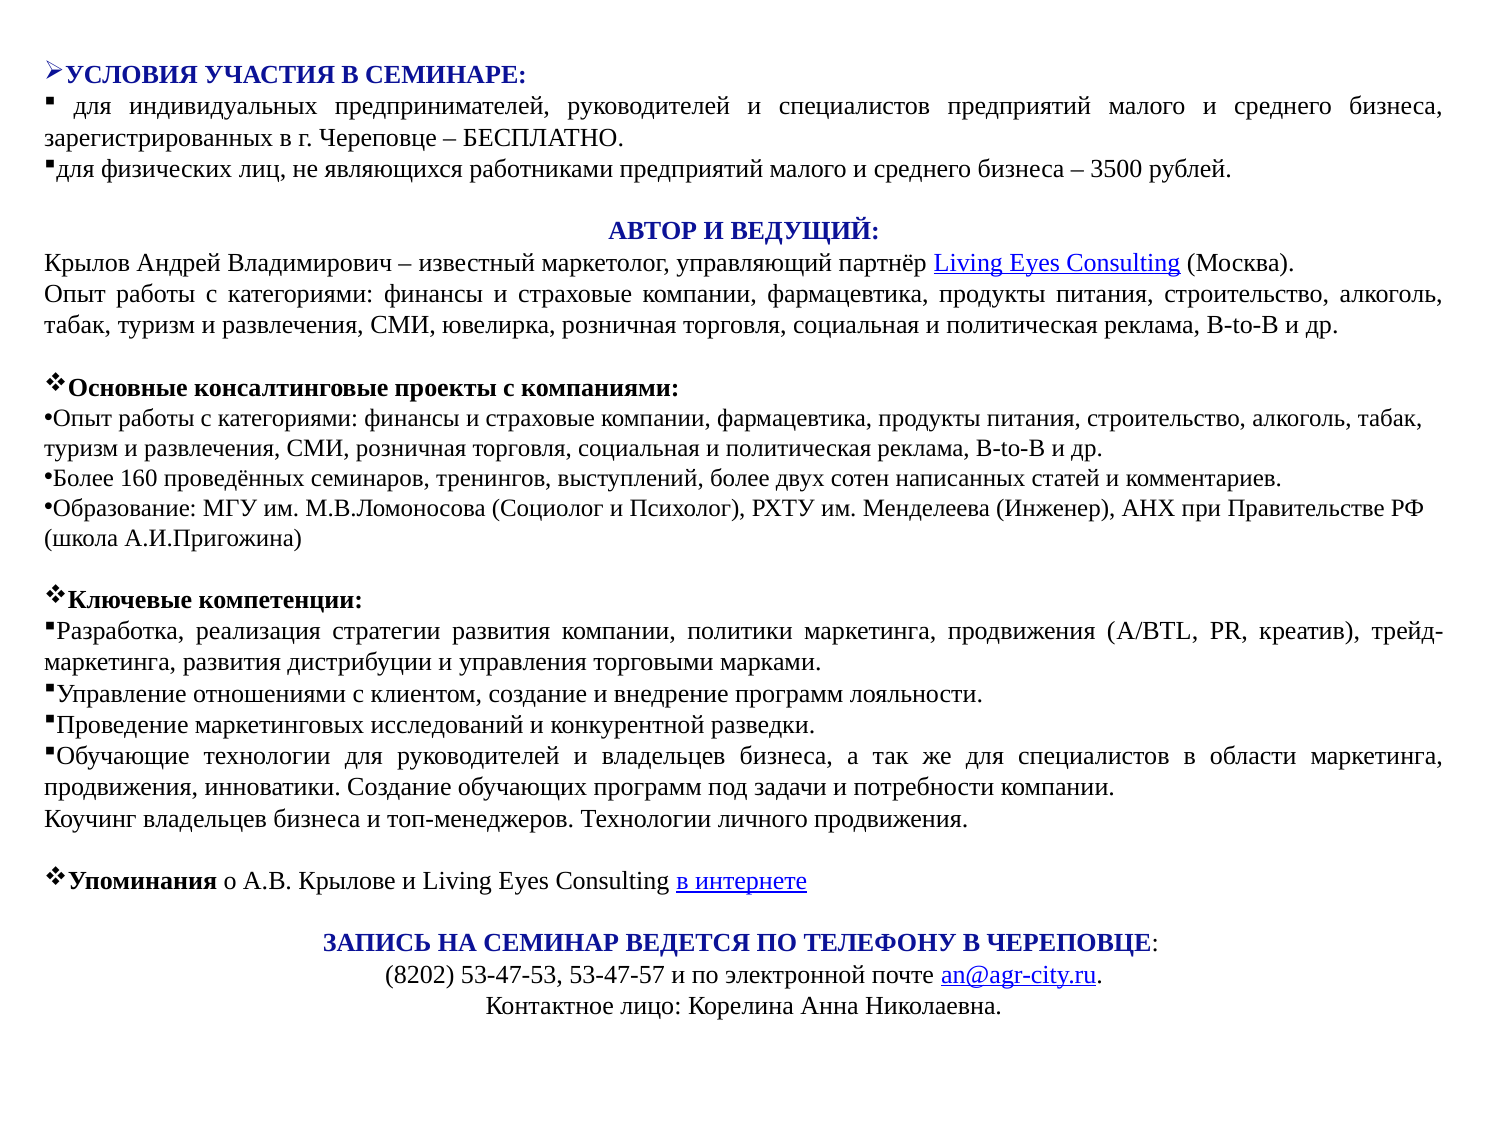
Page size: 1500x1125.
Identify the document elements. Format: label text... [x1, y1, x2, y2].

text_box УСЛОВИЯ УЧАСТИЯ В СЕМИНАРЕ: для индивидуальных предпринимателей, руководителей и специалистов предприятий малого и среднего бизнеса, зарегистрированных в г. Череповце – БЕСПЛАТНО. для физических лиц, не являющихся работниками предприятий малого и среднего бизнеса – 3500 рублей. АВТОР И ВЕДУЩИЙ: Крылов Андрей Владимирович – известный маркетолог, управляющий партнёр Living Eyes Consulting (Москва). Опыт работы с категориями: финансы и страховые компании, фармацевтика, продукты питания, строительство, алкоголь, табак, туризм и развлечения, СМИ, ювелирка, розничная торговля, социальная и политическая реклама, B-to-B и др. Основные консалтинговые проекты с компаниями: Опыт работы с категориями: финансы и страховые компании, фармацевтика, продукты питания, строительство, алкоголь, табак, туризм и развлечения, СМИ, розничная торговля, социальная и политическая реклама, B-to-B и др. Более 160 проведённых семинаров, тренингов, выступлений, более двух сотен написанных статей и комментариев. Образование: МГУ им. М.В.Ломоносова (Социолог и Психолог), РХТУ им. Менделеева (Инженер), АНХ при Правительстве РФ (школа А.И.Пригожина) Ключевые компетенции: Разработка, реализация стратегии развития компании, политики маркетинга, продвижения (A/BTL, PR, креатив), трейд-маркетинга, развития дистрибуции и управления торговыми марками. Управление отношениями с клиентом, создание и внедрение программ лояльности. Проведение маркетинговых исследований и конкурентной разведки. Обучающие технологии для руководителей и владельцев бизнеса, а так же для специалистов в области маркетинга, продвижения, инноватики. Создание обучающих программ под задачи и потребности компании. Коучинг владельцев бизнеса и топ-менеджеров. Технологии личного продвижения. Упоминания о А.В. Крылове и Living Eyes Consulting в интернете ЗАПИСЬ НА СЕМИНАР ВЕДЕТСЯ ПО ТЕЛЕФОНУ В ЧЕРЕПОВЦЕ: (8202) 53-47-53, 53-47-57 и по электронной почте an@agr-city.ru. Контактное лицо: Корелина Анна Николаевна. [29, 19, 1459, 1027]
